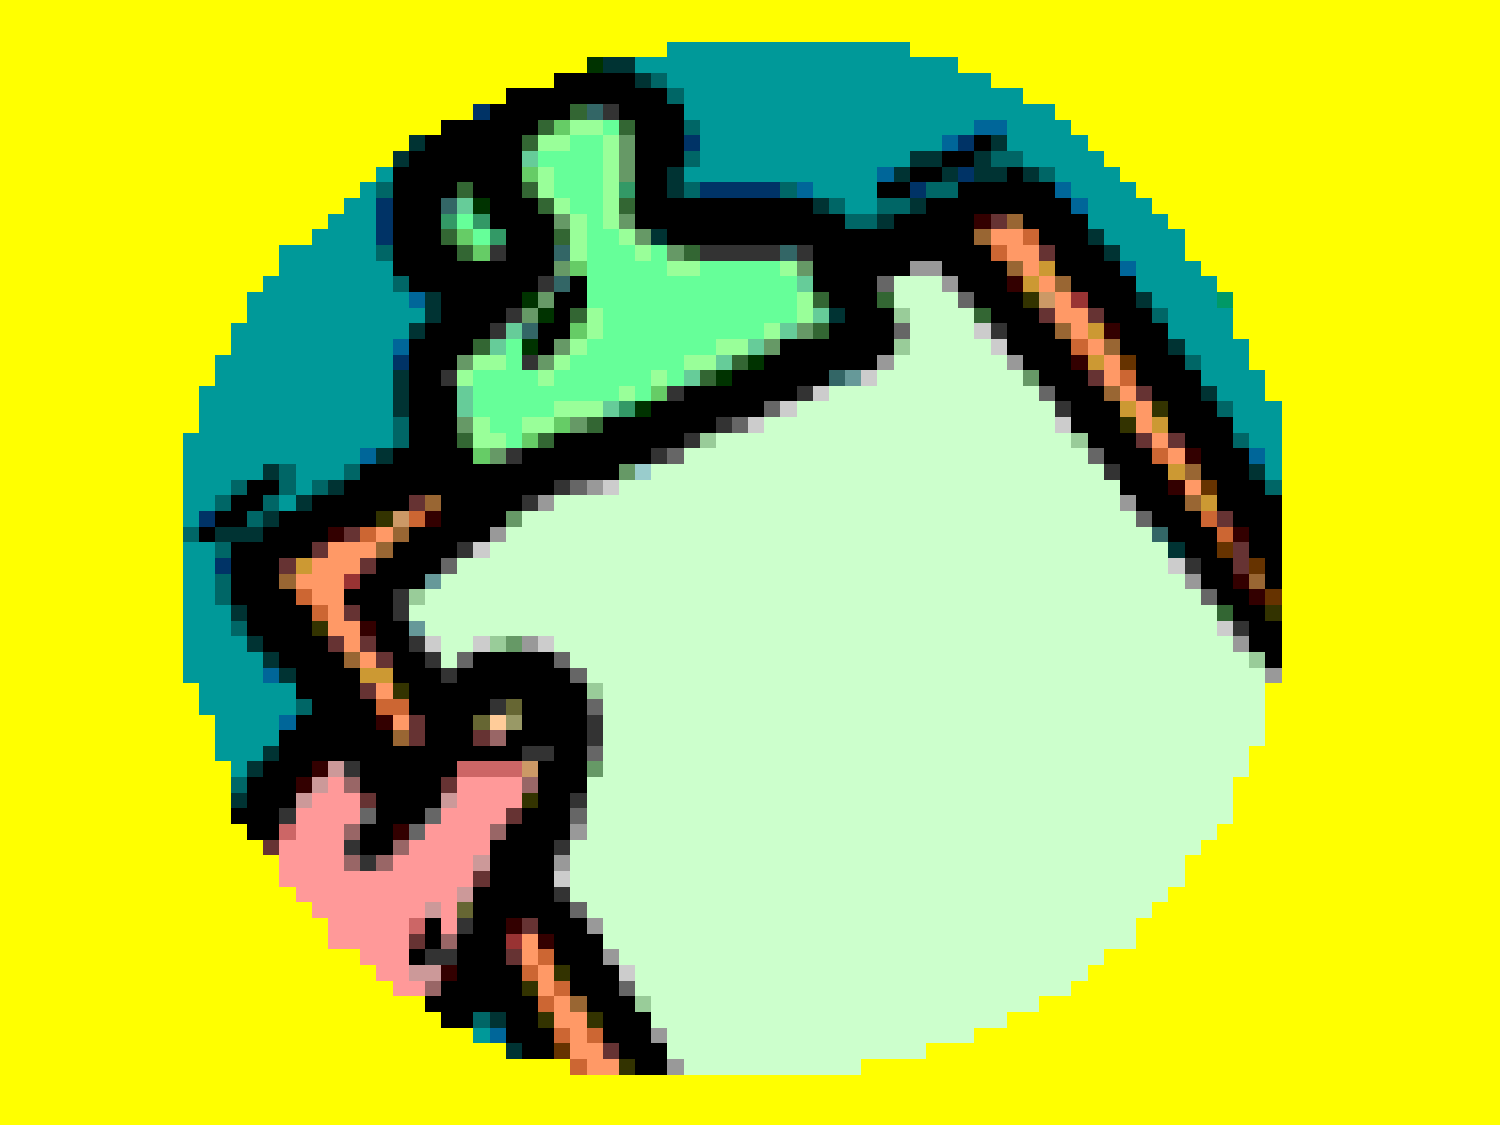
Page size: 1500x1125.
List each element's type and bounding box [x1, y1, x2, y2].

list [182, 42, 1282, 1075]
